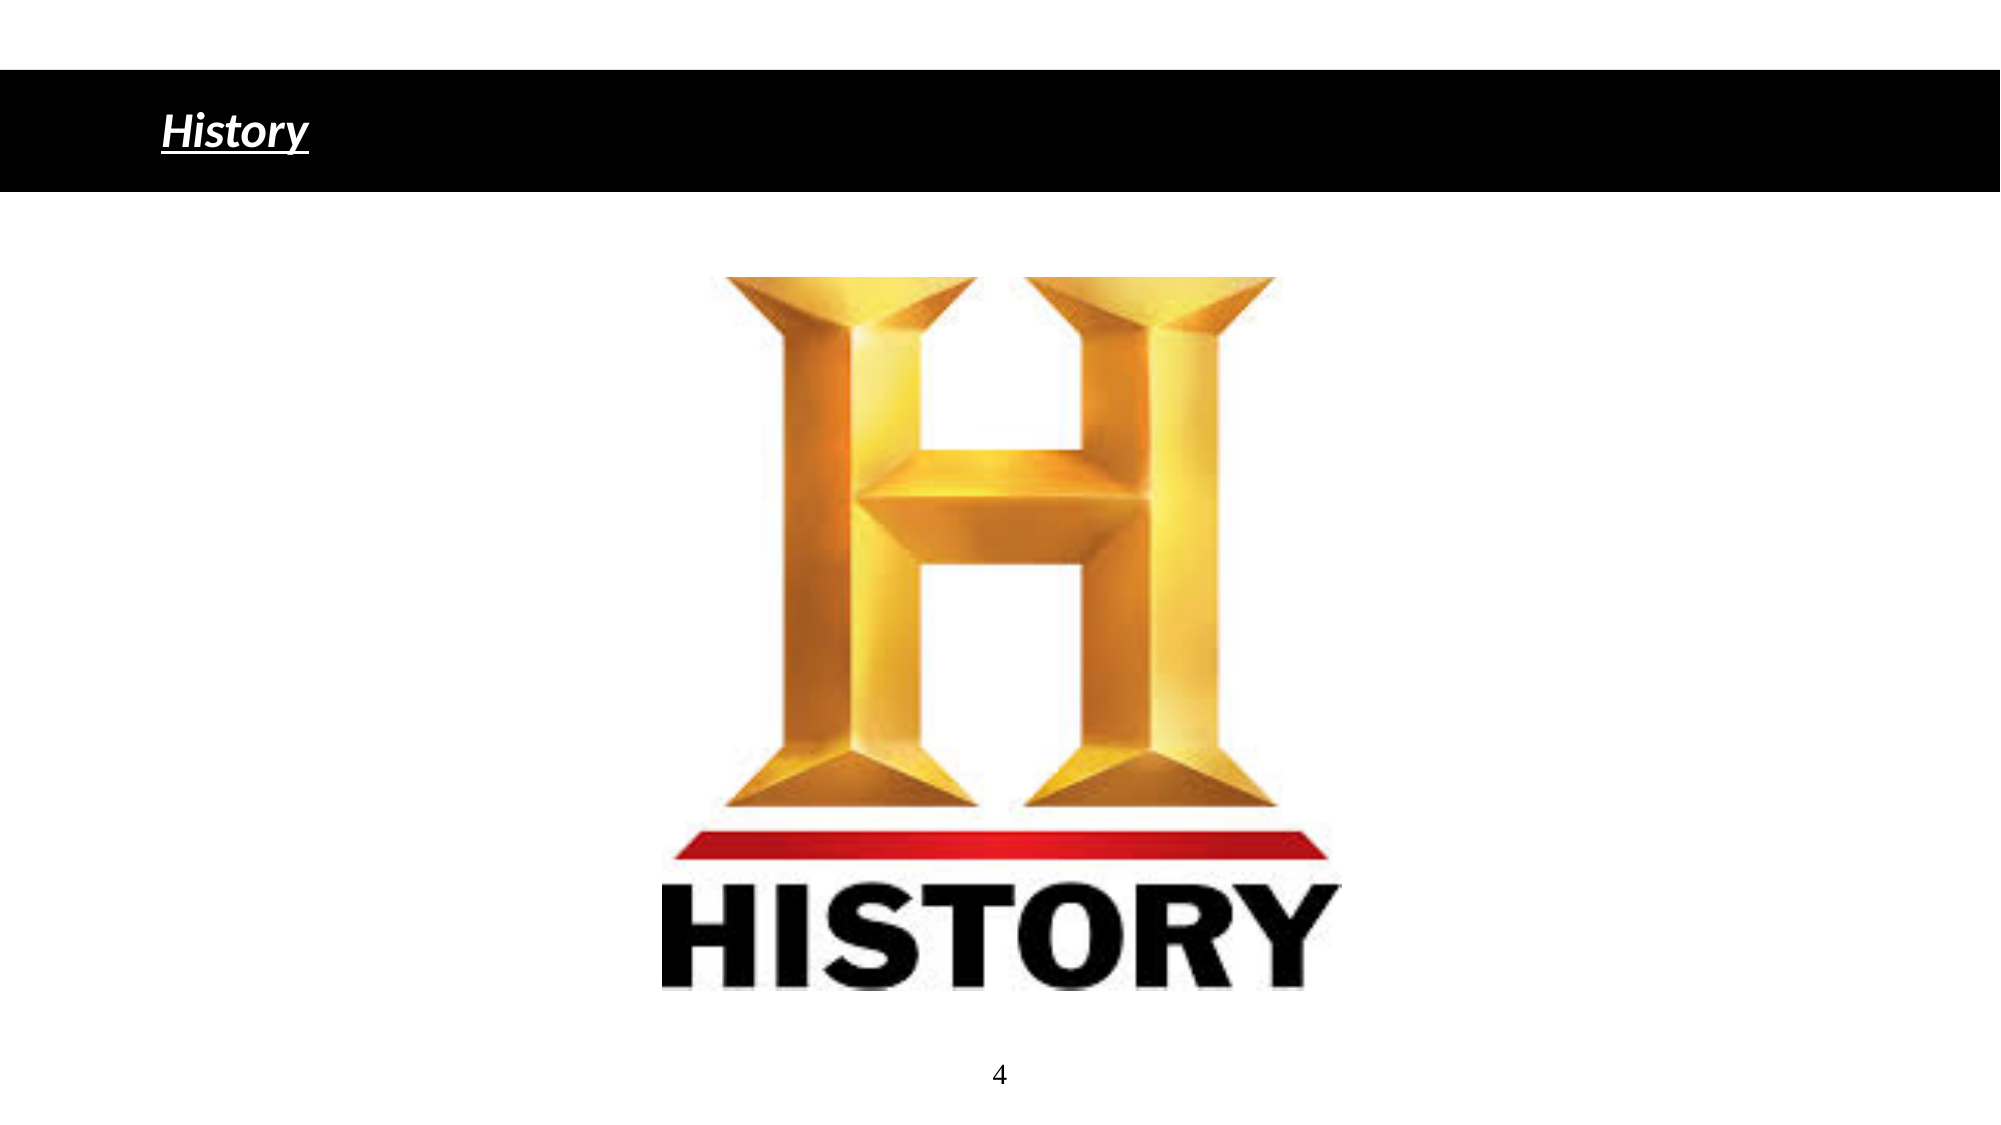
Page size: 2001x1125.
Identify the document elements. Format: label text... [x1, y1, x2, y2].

text_box History [0, 69, 2000, 192]
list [662, 277, 1342, 991]
footer 4 [662, 1042, 1338, 1103]
